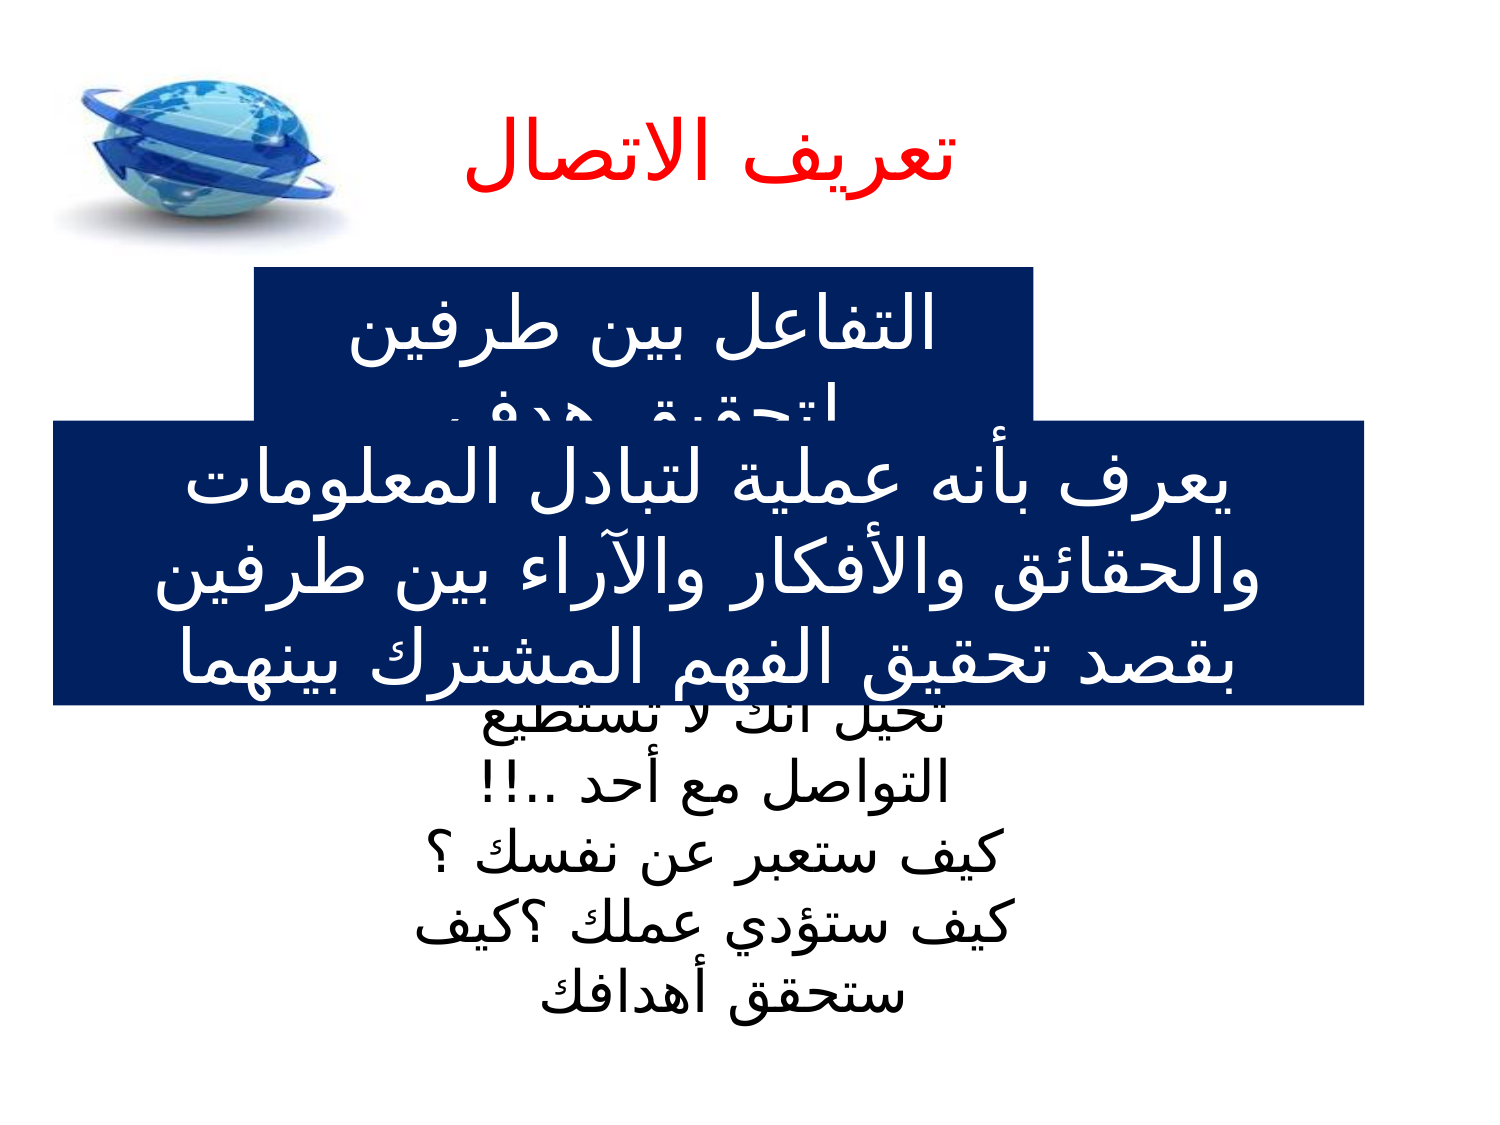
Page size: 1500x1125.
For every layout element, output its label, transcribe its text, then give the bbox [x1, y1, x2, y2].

picture [52, 53, 361, 256]
text_box يعرف بأنه عملية لتبادل المعلومات والحقائق والأفكار والآراء بين طرفين بقصد تحقيق الفهم المشترك بينهما [53, 420, 1365, 706]
text_box تعريف الاتصال [365, 90, 1058, 205]
text_box تخيل انك لا تستطيع التواصل مع أحد ..!! كيف ستعبر عن نفسك ؟كيف ستؤدي عملك ؟كيف ستحقق أهدافك [395, 706, 1034, 1032]
text_box التفاعل بين طرفين لتحقيق هدف [253, 267, 1034, 420]
